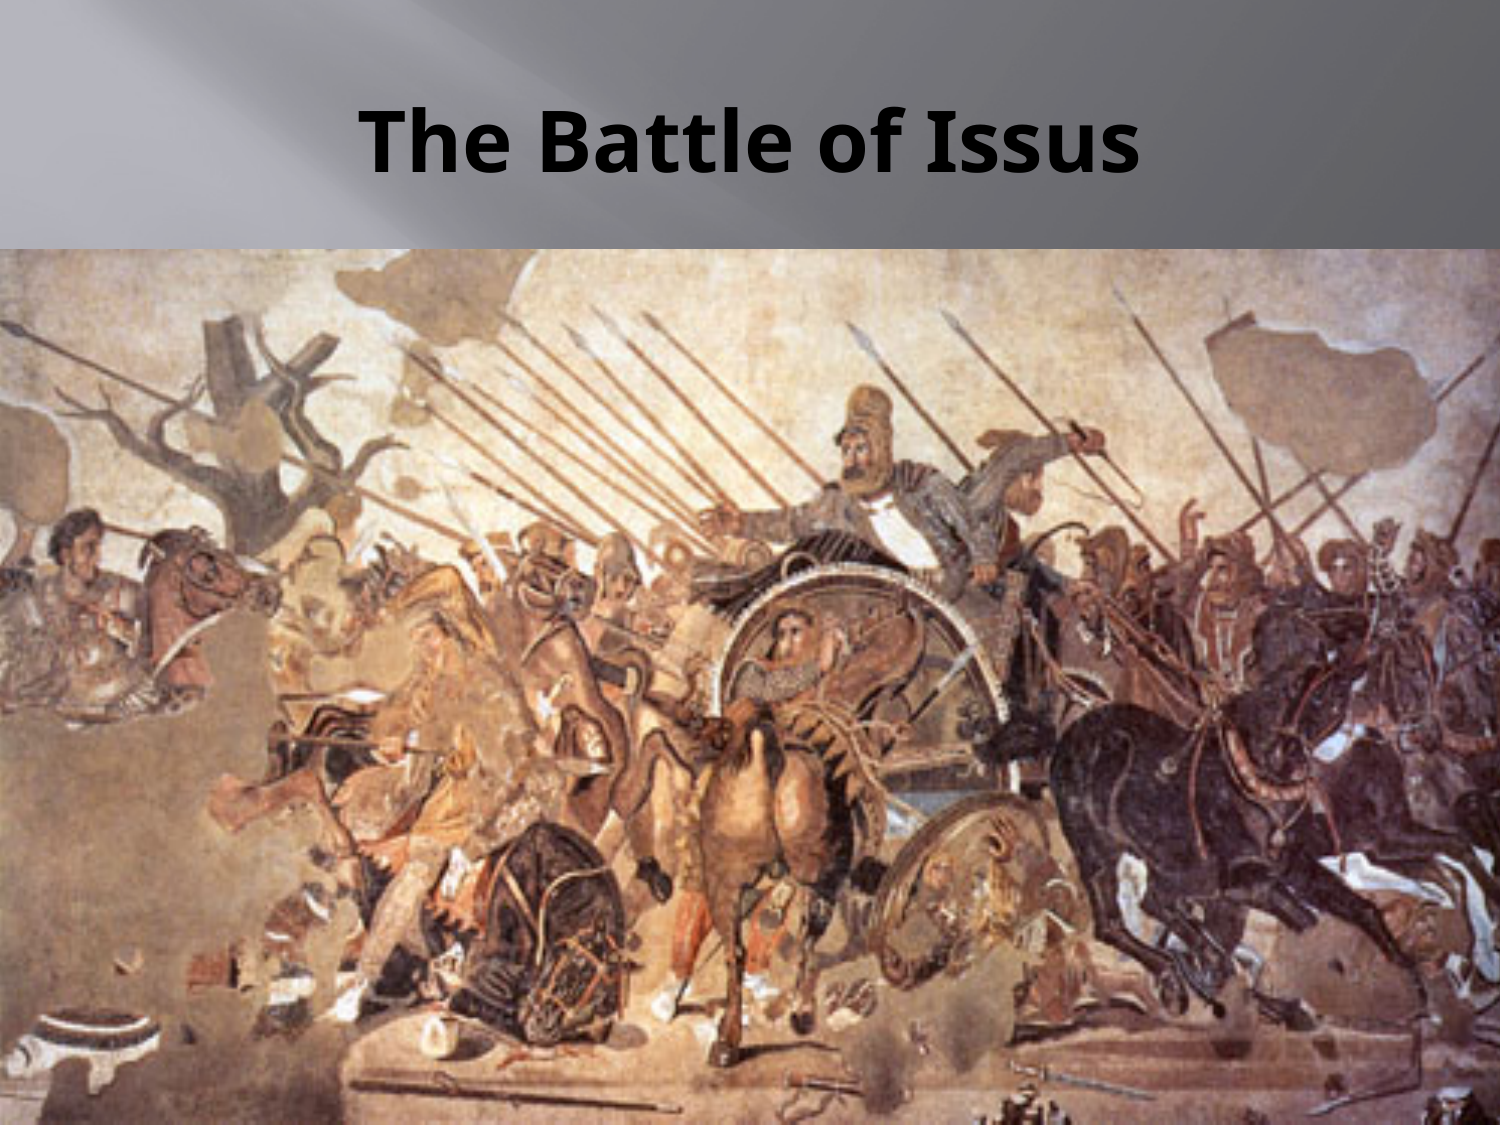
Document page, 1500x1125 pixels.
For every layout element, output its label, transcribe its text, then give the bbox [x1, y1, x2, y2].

title The Battle of Issus [75, 45, 1425, 233]
picture [0, 249, 1500, 1125]
